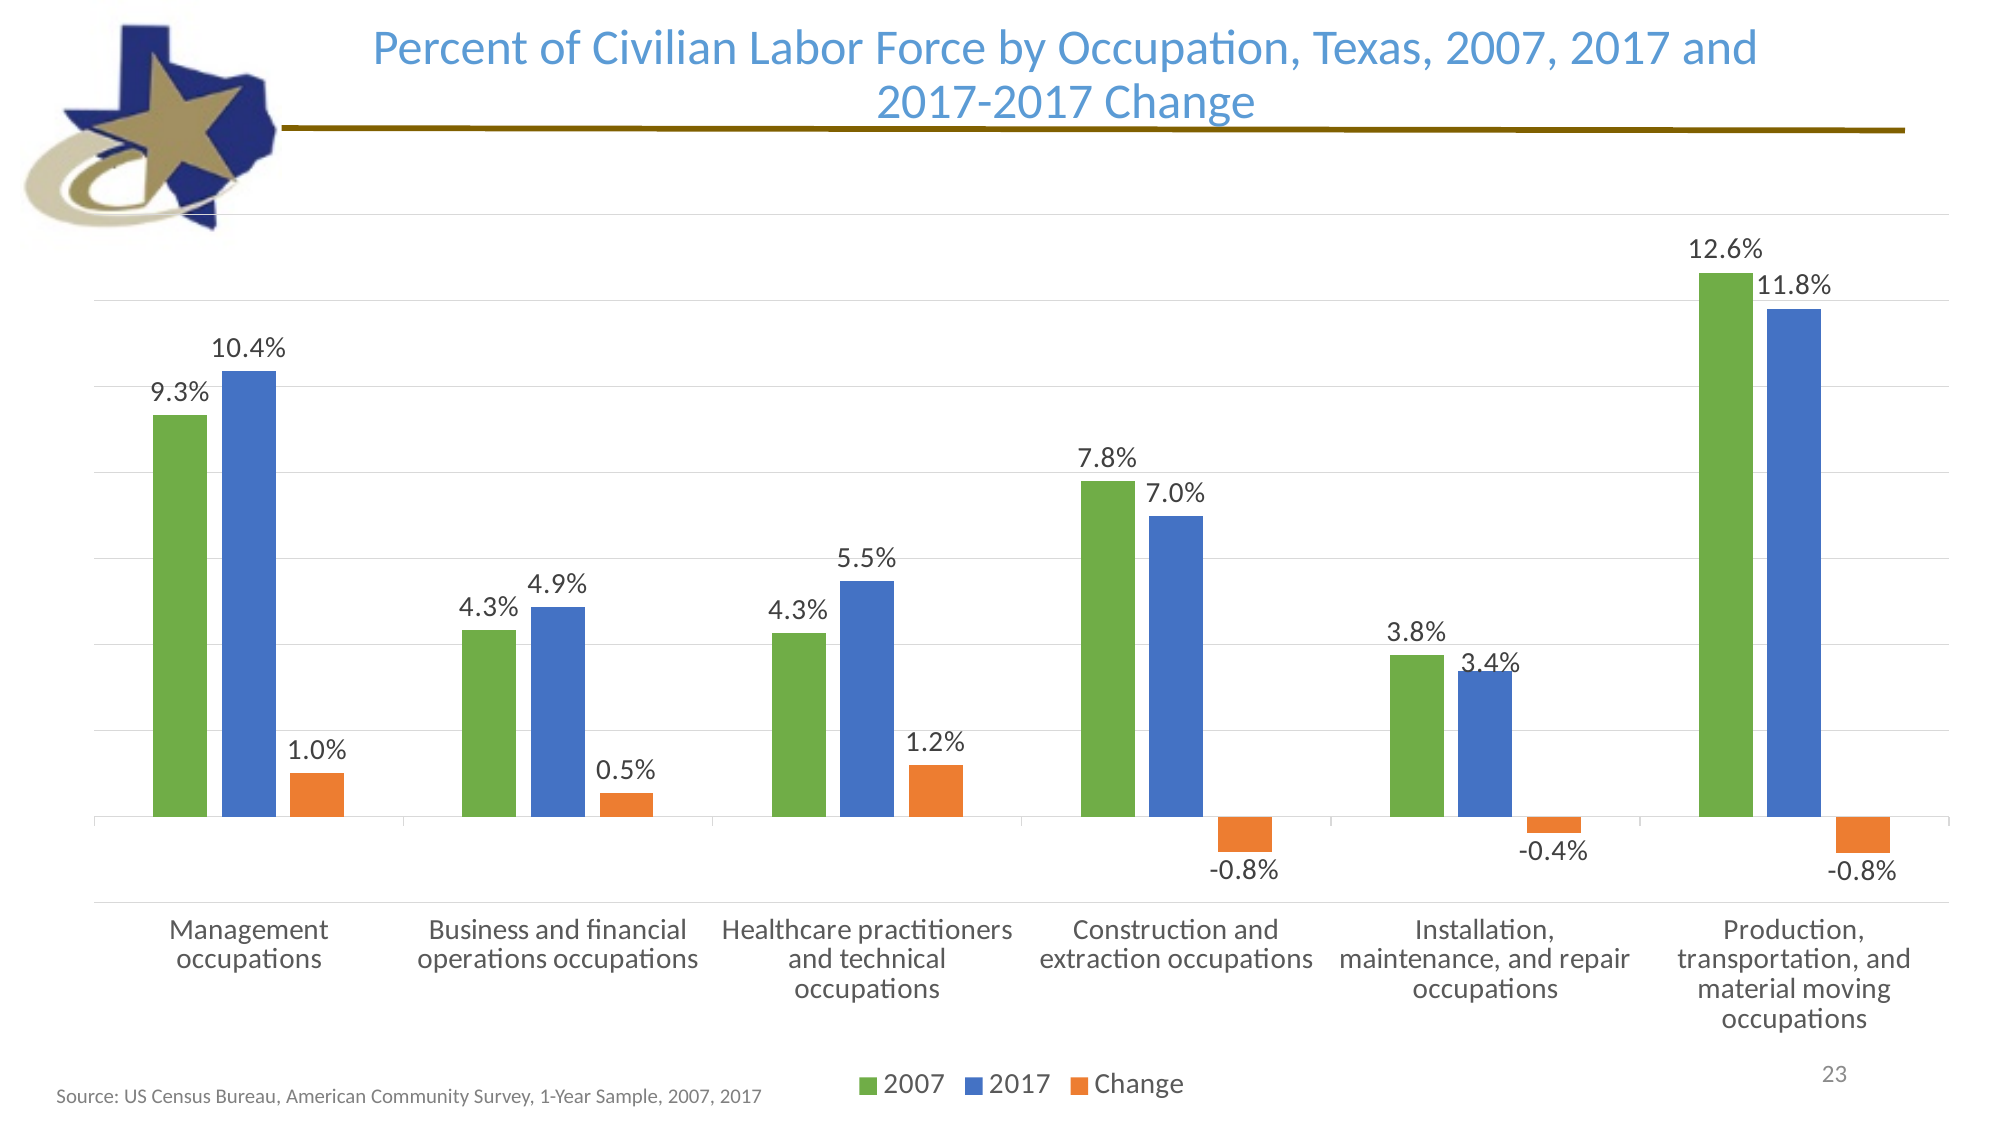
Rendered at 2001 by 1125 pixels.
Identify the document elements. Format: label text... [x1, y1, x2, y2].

picture [20, 0, 282, 261]
title Percent of Civilian Labor Force by Occupation, Texas, 2007, 2017 and 2017-2017 Change [316, 0, 1816, 184]
text_box Source: US Census Bureau, American Community Survey, 1-Year Sample, 2007, 2017 [41, 1075, 1092, 1116]
chart [55, 196, 1988, 1108]
